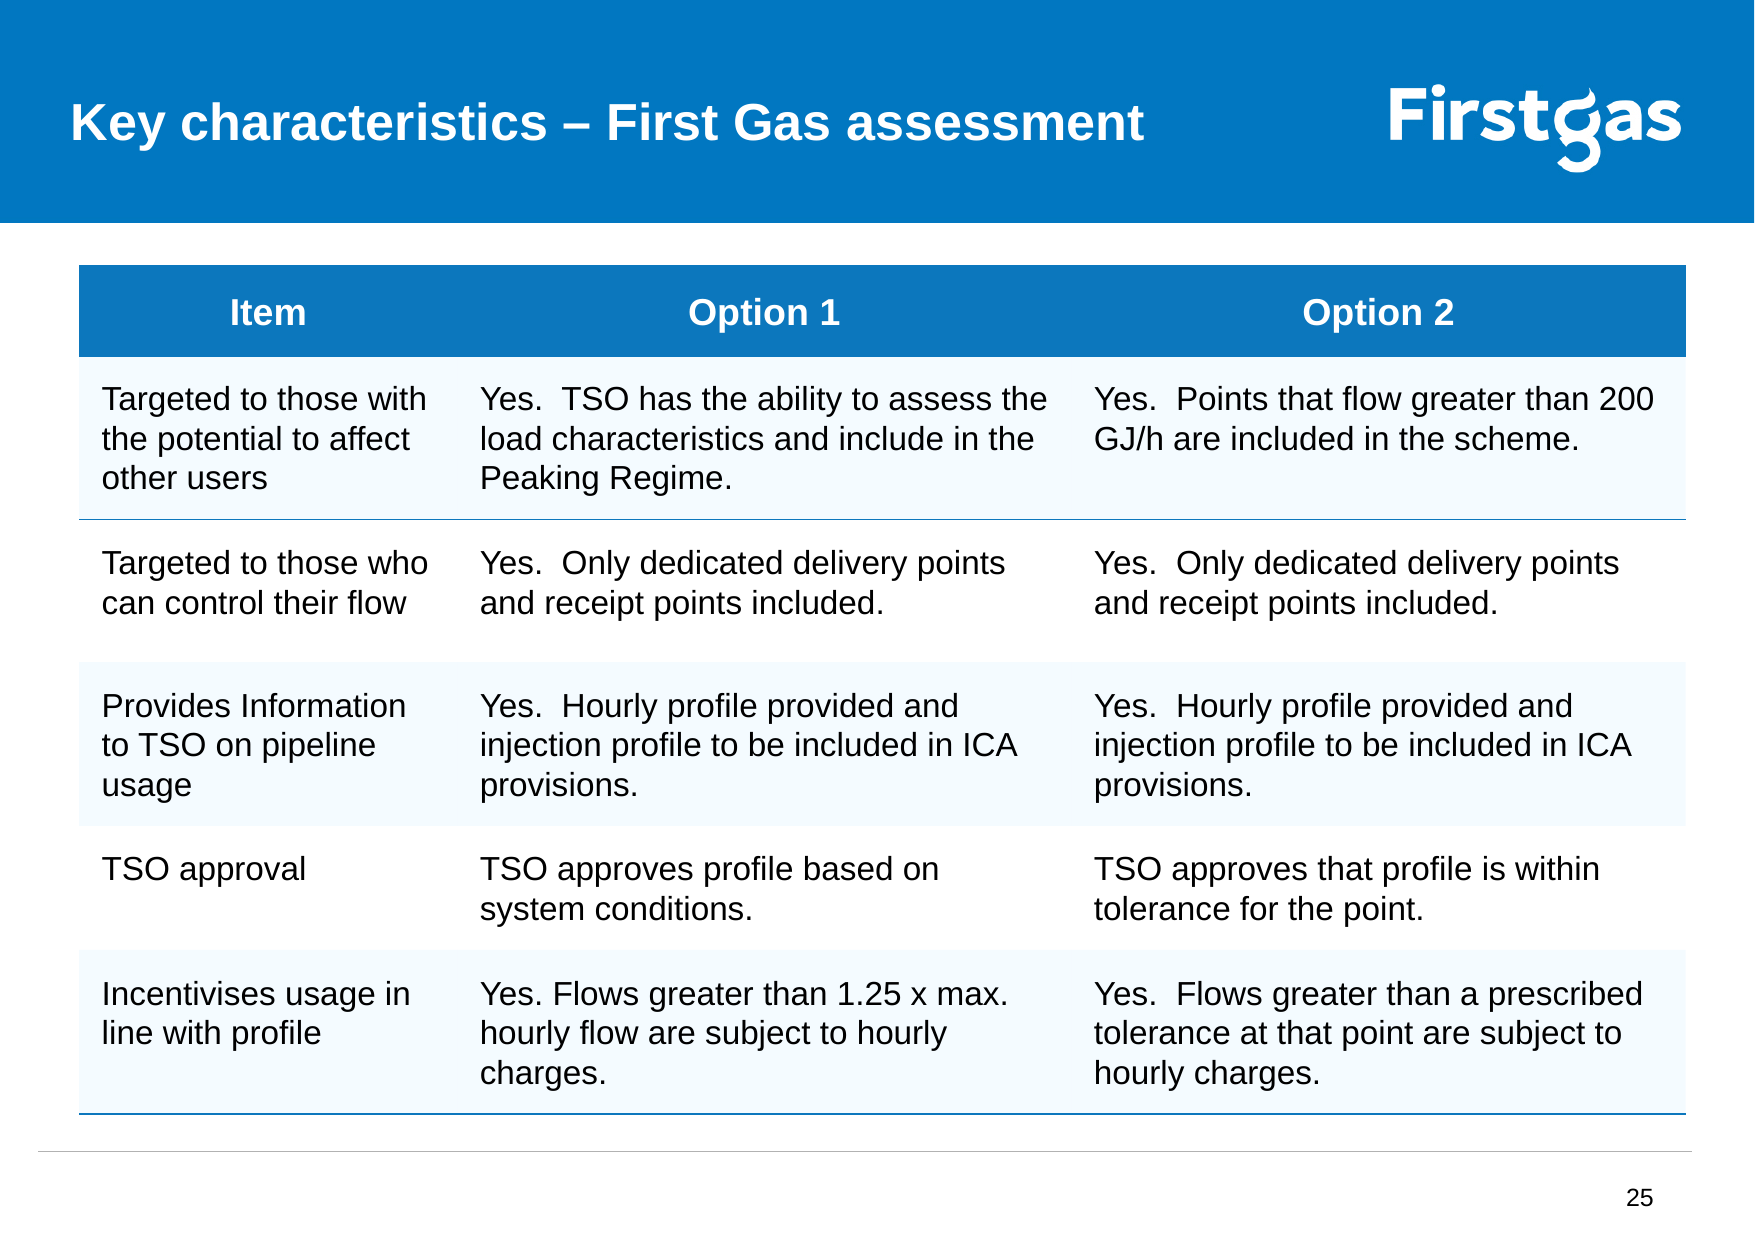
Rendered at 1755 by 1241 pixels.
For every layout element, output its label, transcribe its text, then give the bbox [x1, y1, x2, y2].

table_cell Yes. Flows greater than a prescribed tolerance at that point are subject to hourly charges. [1071, 950, 1686, 1113]
table_cell Yes. Only dedicated delivery points and receipt points included. [1071, 520, 1686, 662]
title Key characteristics – First Gas assessment [70, 88, 1684, 148]
table_header Option 1 [457, 267, 1071, 355]
table_cell TSO approves profile based on system conditions. [457, 826, 1071, 950]
table_cell TSO approval [79, 826, 457, 950]
table_cell Yes. TSO has the ability to assess the load characteristics and include in the Peaking Regime. [457, 357, 1071, 519]
table_cell Yes. Points that flow greater than 200 GJ/h are included in the scheme. [1071, 357, 1686, 519]
table_header Option 2 [1071, 267, 1686, 355]
picture [0, 0, 1755, 1241]
table_cell Targeted to those with the potential to affect other users [79, 357, 457, 519]
table_cell Incentivises usage in line with profile [79, 950, 457, 1113]
table_cell Yes. Hourly profile provided and injection profile to be included in ICA provisions. [1071, 662, 1686, 826]
table_header Item [79, 267, 457, 355]
table_cell Provides Information to TSO on pipeline usage [79, 662, 457, 826]
table_cell Yes. Only dedicated delivery points and receipt points included. [457, 520, 1071, 662]
table_cell Yes. Flows greater than 1.25 x max. hourly flow are subject to hourly charges. [457, 950, 1071, 1113]
table_cell TSO approves that profile is within tolerance for the point. [1071, 826, 1686, 950]
table_cell Targeted to those who can control their flow [79, 520, 457, 662]
table_cell Yes. Hourly profile provided and injection profile to be included in ICA provisions. [457, 662, 1071, 826]
